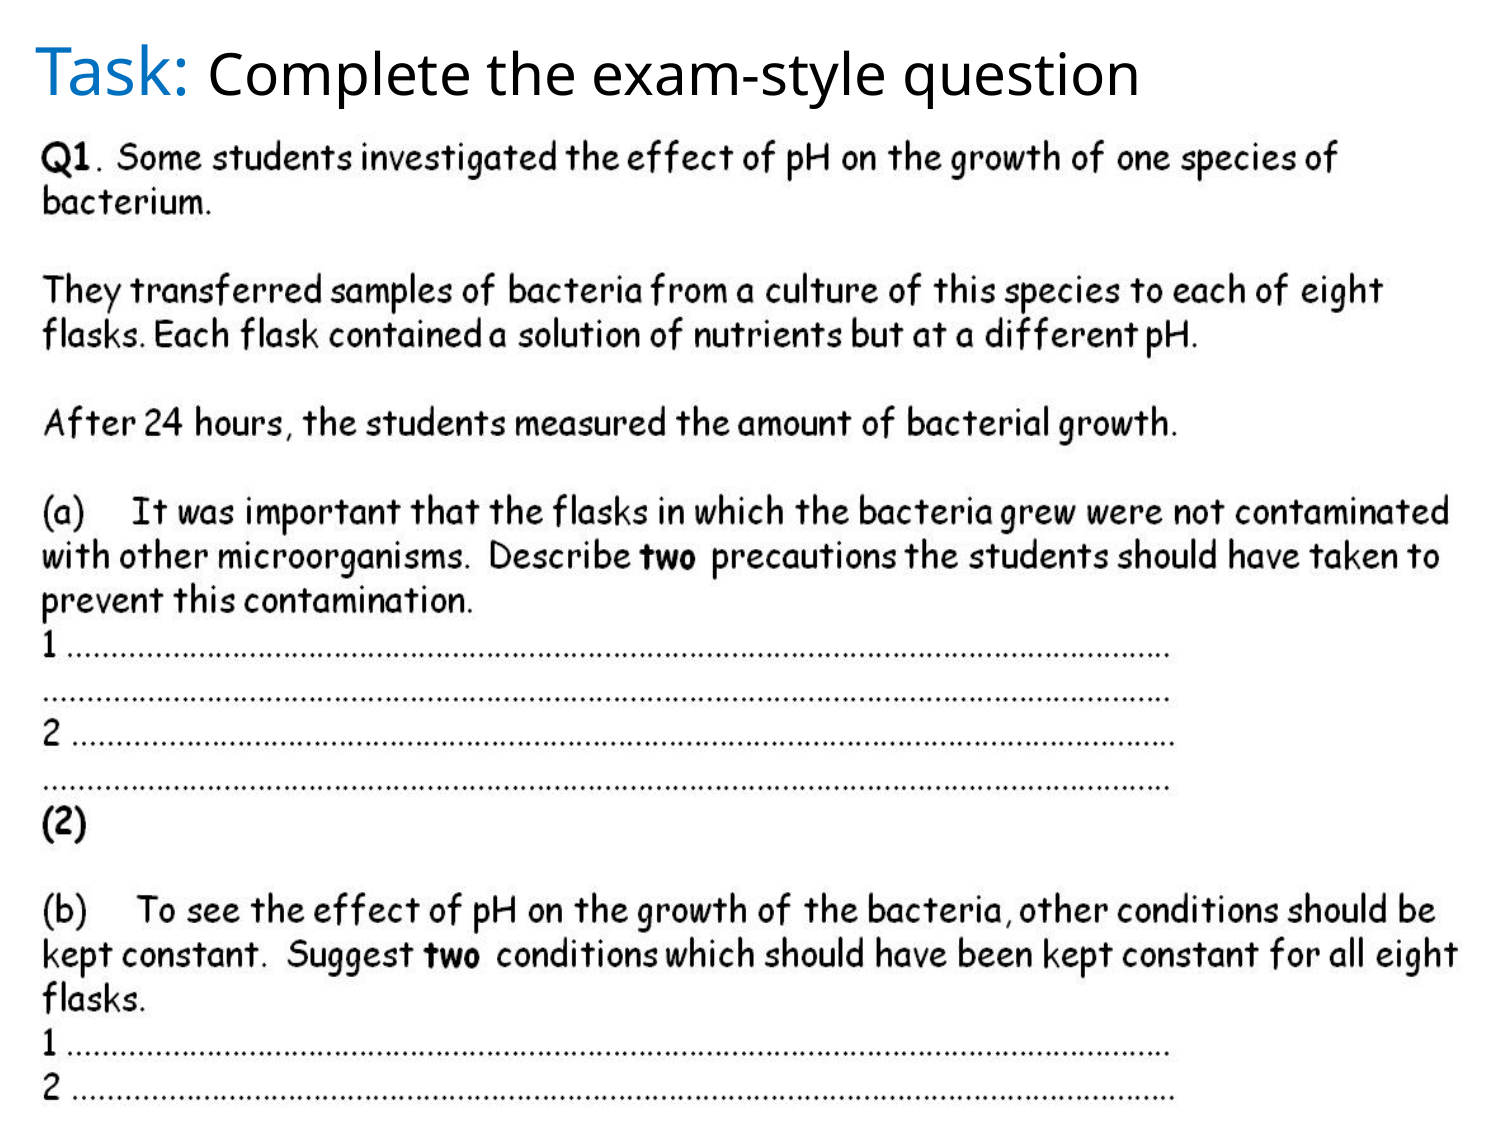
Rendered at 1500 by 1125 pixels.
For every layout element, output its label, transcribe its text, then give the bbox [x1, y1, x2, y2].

picture [20, 122, 1500, 1125]
list Task: Complete the exam-style question [20, 30, 1448, 122]
